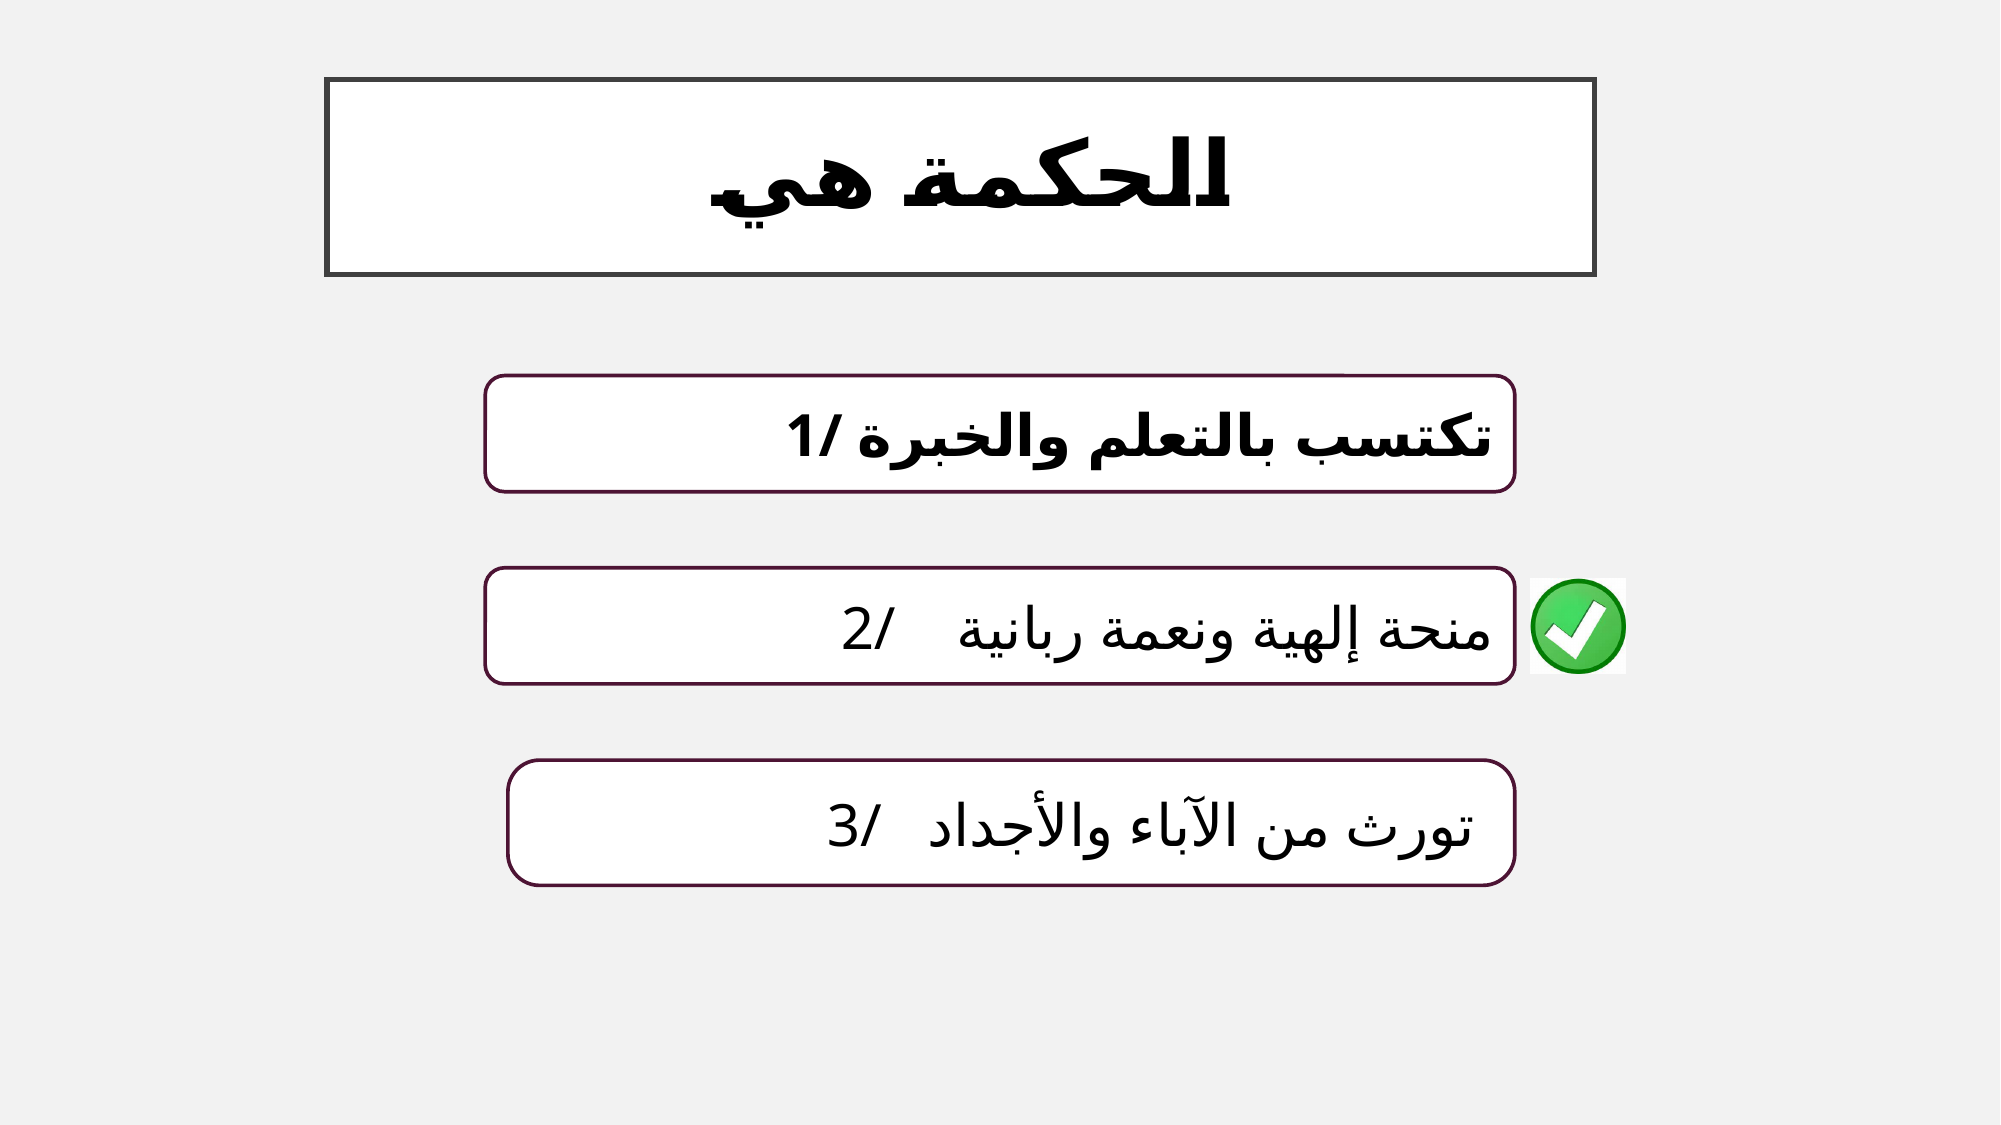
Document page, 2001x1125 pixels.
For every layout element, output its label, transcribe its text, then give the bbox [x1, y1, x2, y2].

text_box 3/ تورث من الآباء والأجداد [507, 760, 1515, 886]
title الحكمة هي [324, 77, 1597, 277]
picture [1530, 578, 1626, 674]
text_box 1/ تكتسب بالتعلم والخبرة [485, 375, 1515, 492]
text_box 2/ منحة إلهية ونعمة ربانية [485, 567, 1515, 684]
